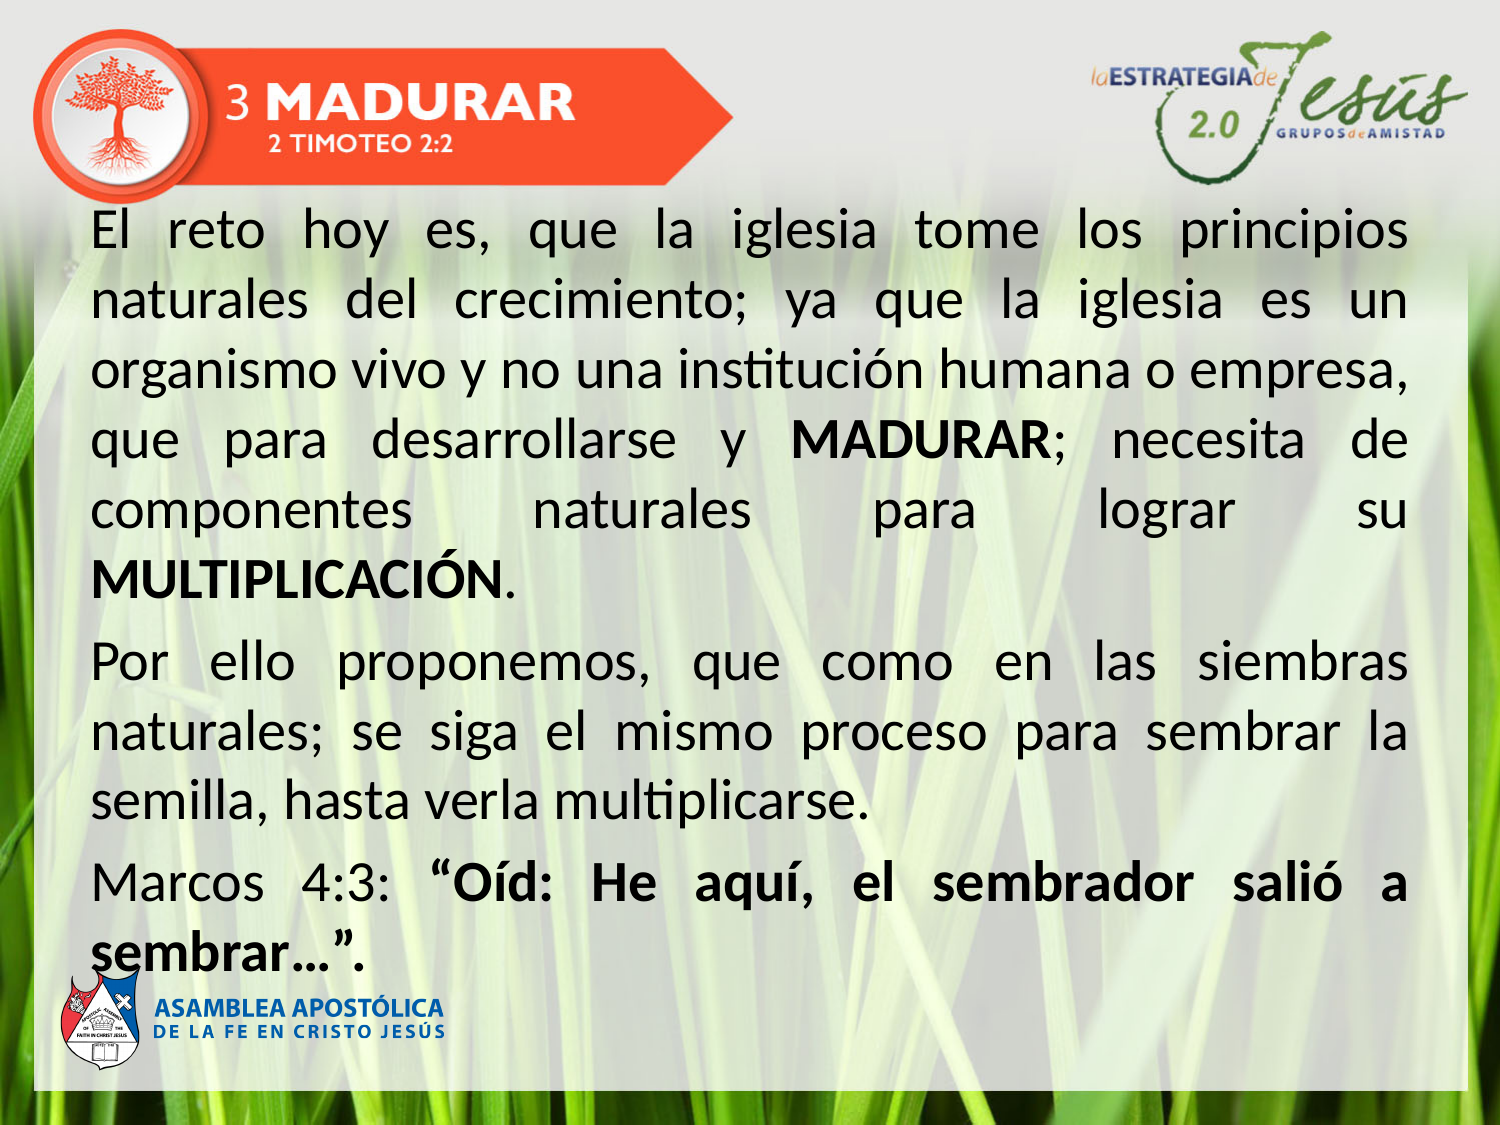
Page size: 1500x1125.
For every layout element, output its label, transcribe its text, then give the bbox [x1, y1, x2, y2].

list El reto hoy es, que la iglesia tome los principios naturales del crecimiento; ya que la iglesia es un organismo vivo y no una institución humana o empresa, que para desarrollarse y MADURAR; necesita de componentes naturales para lograr su MULTIPLICACIÓN. Por ello proponemos, que como en las siembras naturales; se siga el mismo proceso para sembrar la semilla, hasta verla multiplicarse. Marcos 4:3: “Oíd: He aquí, el sembrador salió a sembrar…”. [75, 182, 1425, 953]
picture [0, 0, 1500, 1125]
